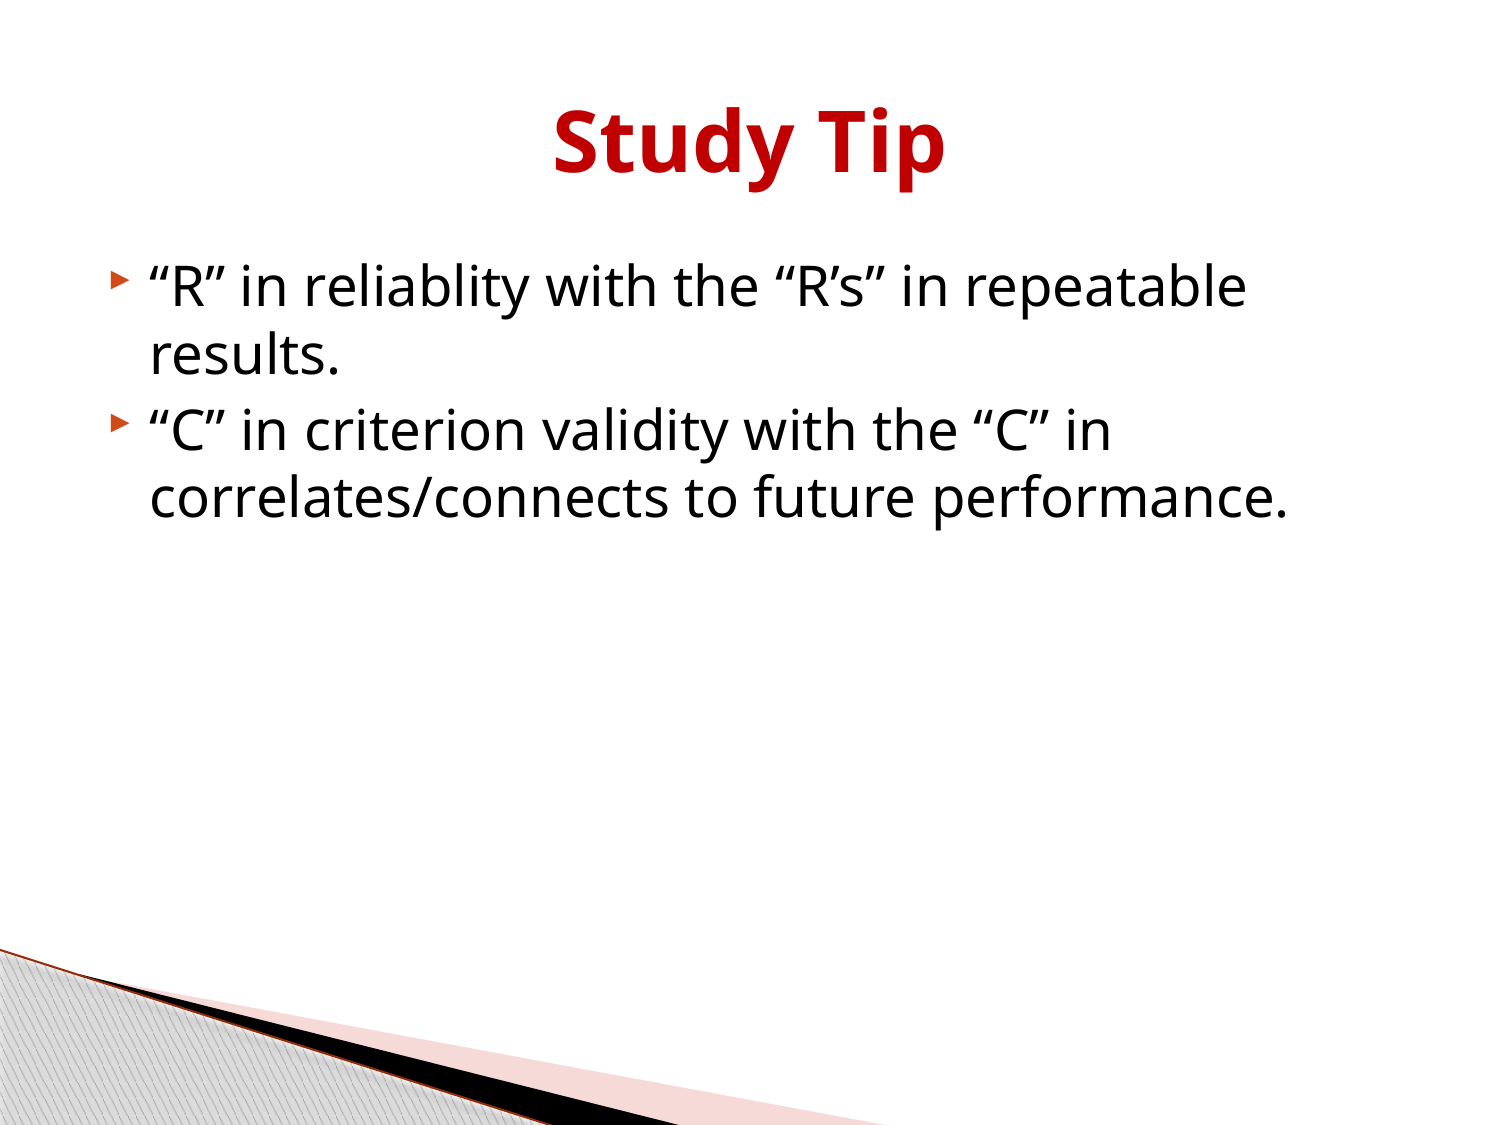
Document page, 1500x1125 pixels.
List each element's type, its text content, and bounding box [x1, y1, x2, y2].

title Study Tip [75, 45, 1425, 233]
list “R” in reliablity with the “R’s” in repeatable results. “C” in criterion validity with the “C” in correlates/connects to future performance. [75, 243, 1425, 986]
